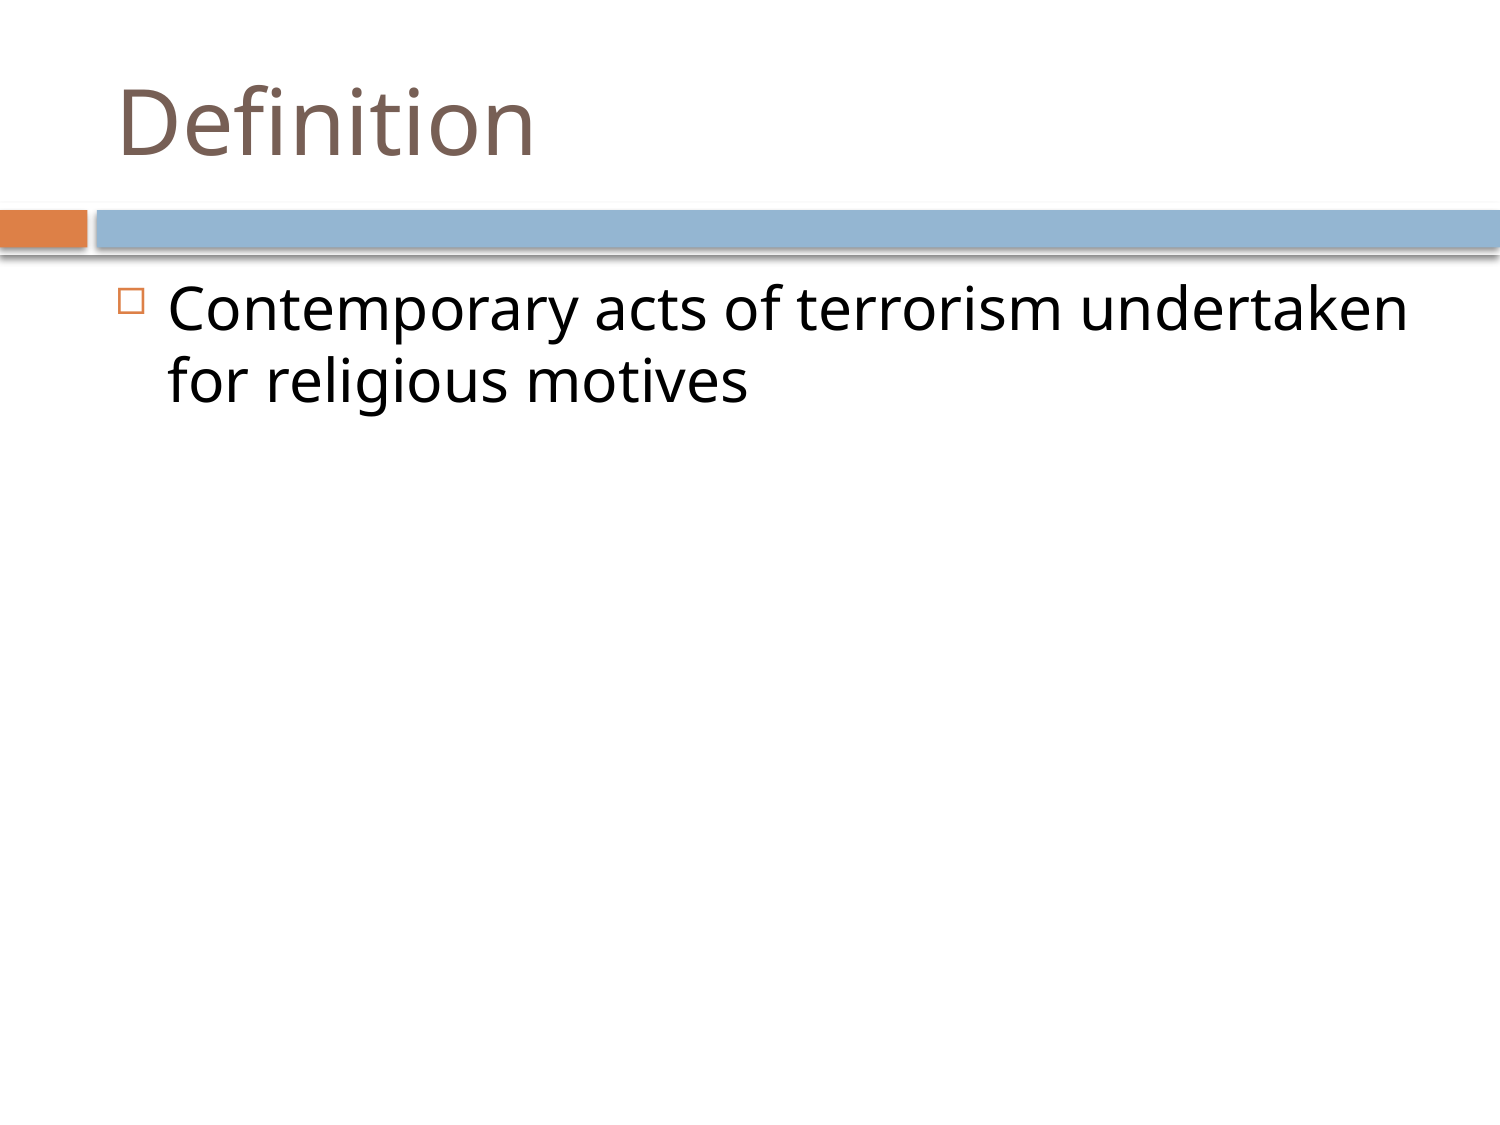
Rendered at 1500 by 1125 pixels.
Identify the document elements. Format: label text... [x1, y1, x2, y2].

title Definition [100, 37, 1438, 200]
list Contemporary acts of terrorism undertaken for religious motives [100, 262, 1438, 1000]
